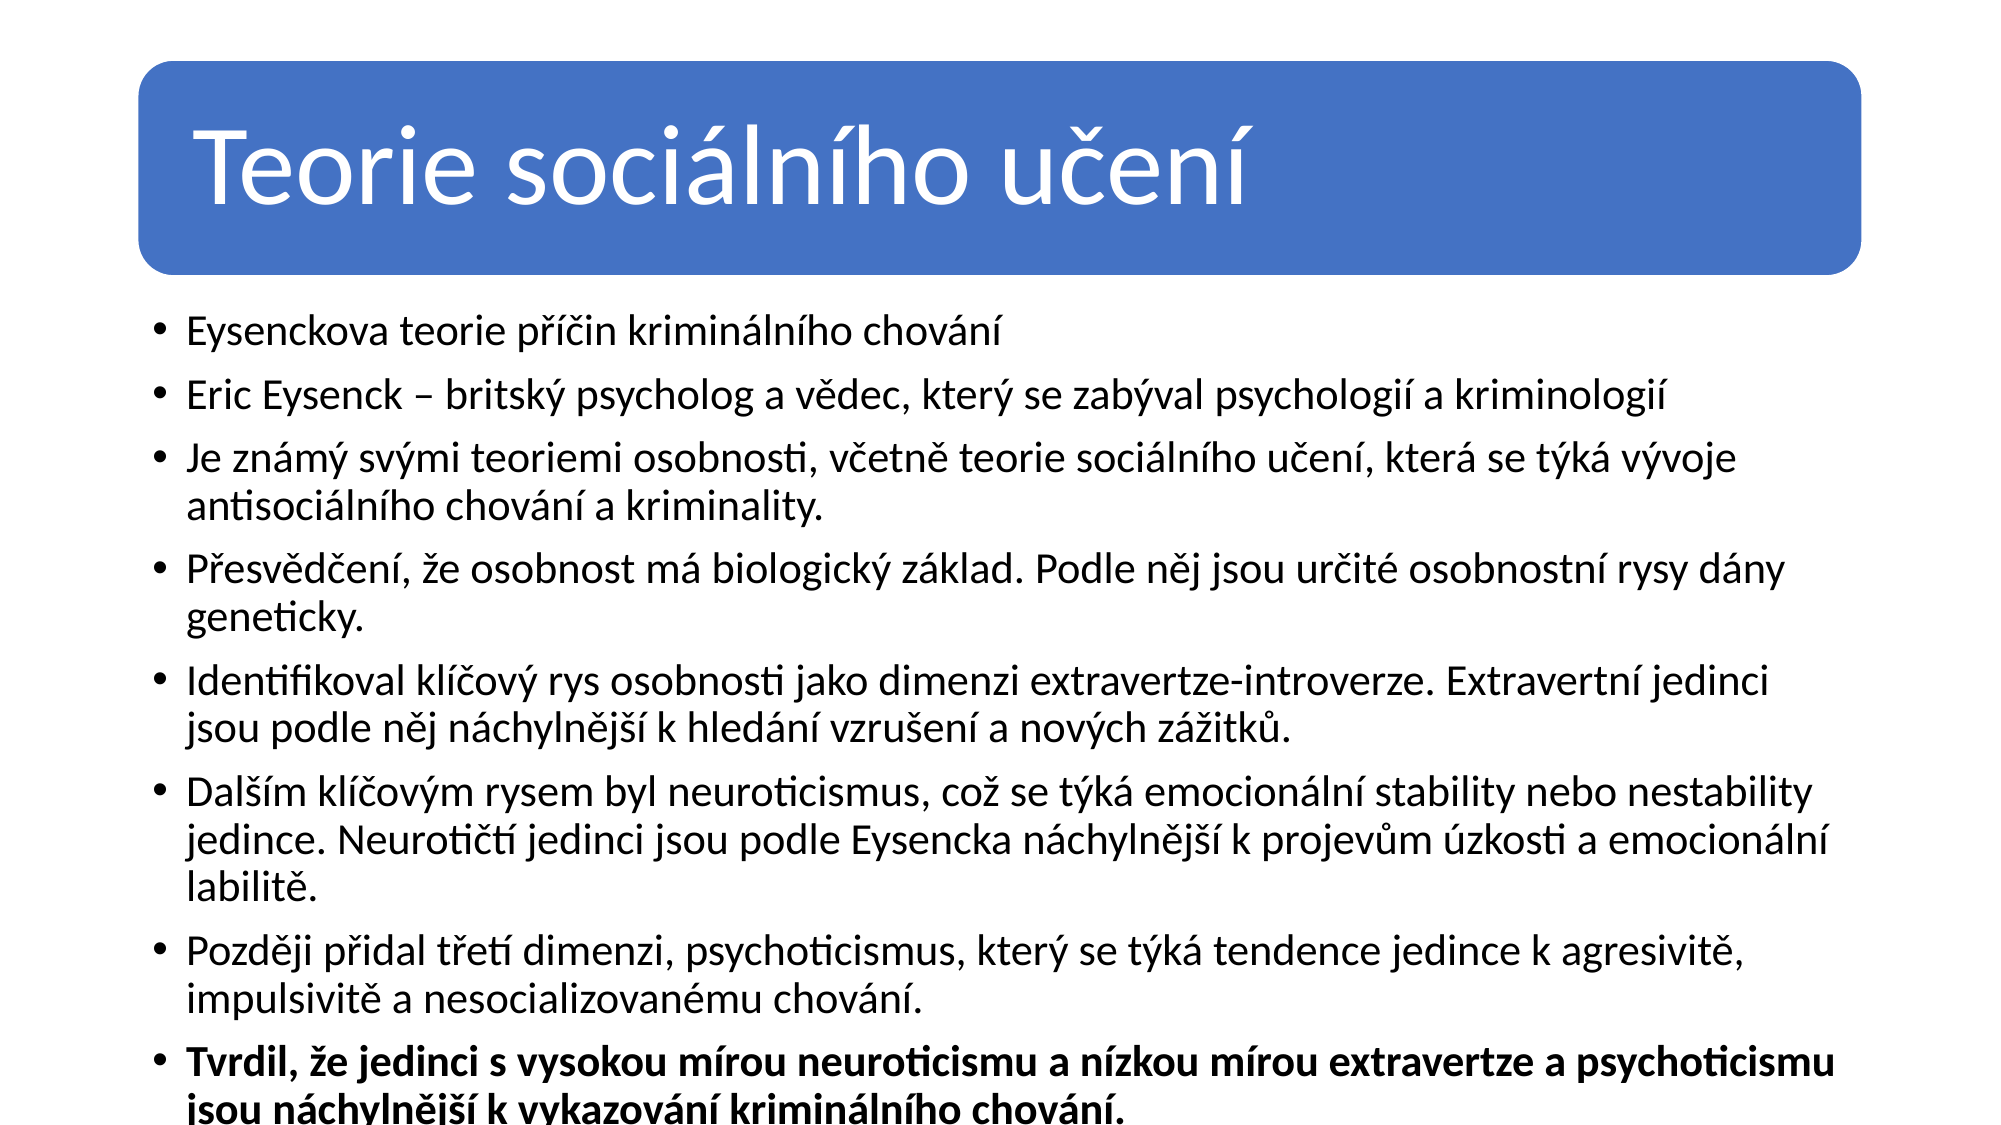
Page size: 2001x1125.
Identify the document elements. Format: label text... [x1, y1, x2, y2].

list Eysenckova teorie příčin kriminálního chování Eric Eysenck – britský psycholog a vědec, který se zabýval psychologií a kriminologií Je známý svými teoriemi osobnosti, včetně teorie sociálního učení, která se týká vývoje antisociálního chování a kriminality. Přesvědčení, že osobnost má biologický základ. Podle něj jsou určité osobnostní rysy dány geneticky. Identifikoval klíčový rys osobnosti jako dimenzi extravertze-introverze. Extravertní jedinci jsou podle něj náchylnější k hledání vzrušení a nových zážitků. Dalším klíčovým rysem byl neuroticismus, což se týká emocionální stability nebo nestability jedince. Neurotičtí jedinci jsou podle Eysencka náchylnější k projevům úzkosti a emocionální labilitě. Později přidal třetí dimenzi, psychoticismus, který se týká tendence jedince k agresivitě, impulsivitě a nesocializovanému chování. Tvrdil, že jedinci s vysokou mírou neuroticismu a nízkou mírou extravertze a psychoticismu jsou náchylnější k vykazování kriminálního chování. [137, 299, 1863, 1125]
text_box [137, 59, 1863, 278]
